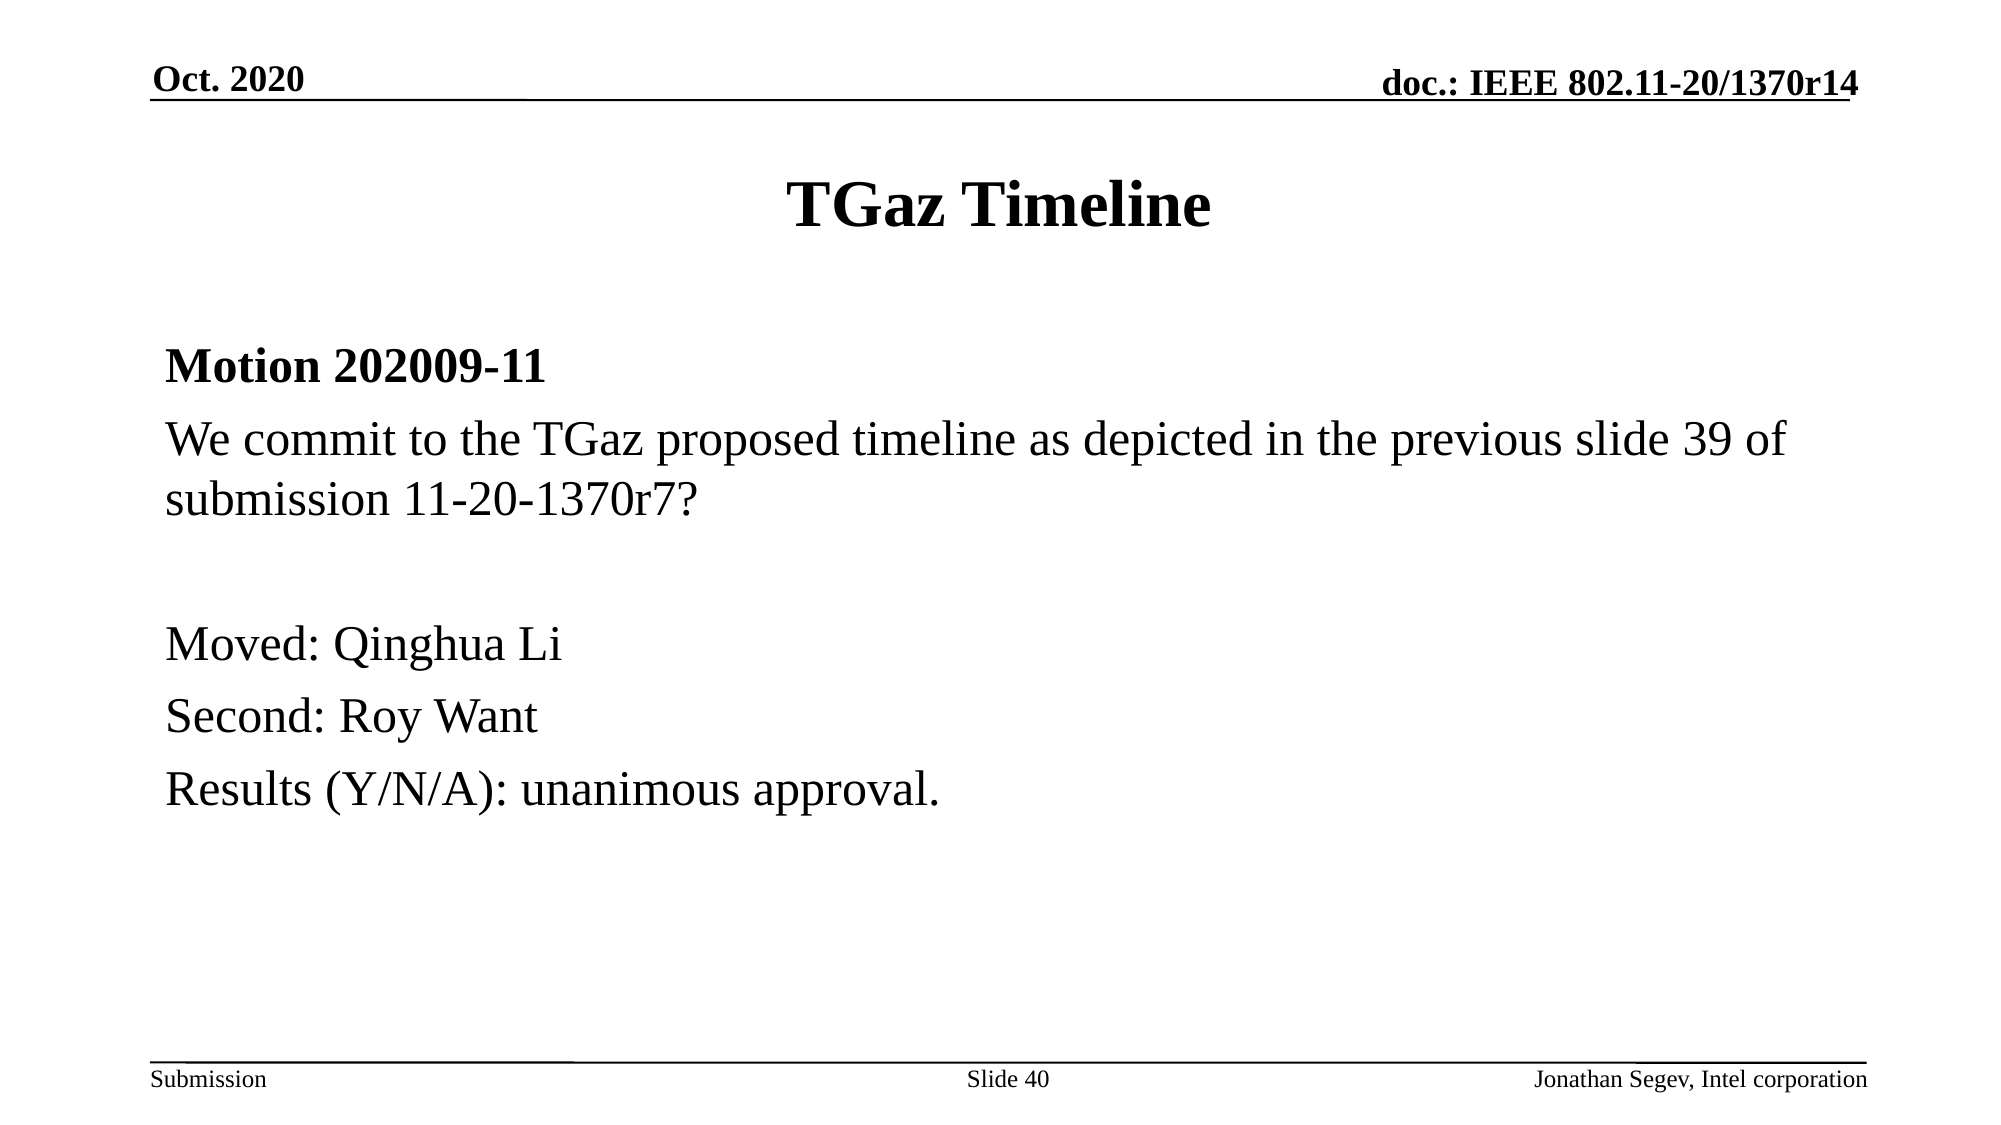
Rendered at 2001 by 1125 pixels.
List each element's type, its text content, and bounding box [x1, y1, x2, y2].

slide_number Slide 40 [950, 1061, 1067, 1123]
list Motion 202009-11 We commit to the TGaz proposed timeline as depicted in the previous slide 39 of submission 11-20-1370r7? Moved: Qinghua Li Second: Roy Want Results (Y/N/A): unanimous approval. [149, 324, 1850, 1000]
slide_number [152, 54, 563, 100]
footer Jonathan Segev, Intel corporation [1171, 1061, 1869, 1093]
title TGaz Timeline [149, 112, 1850, 288]
